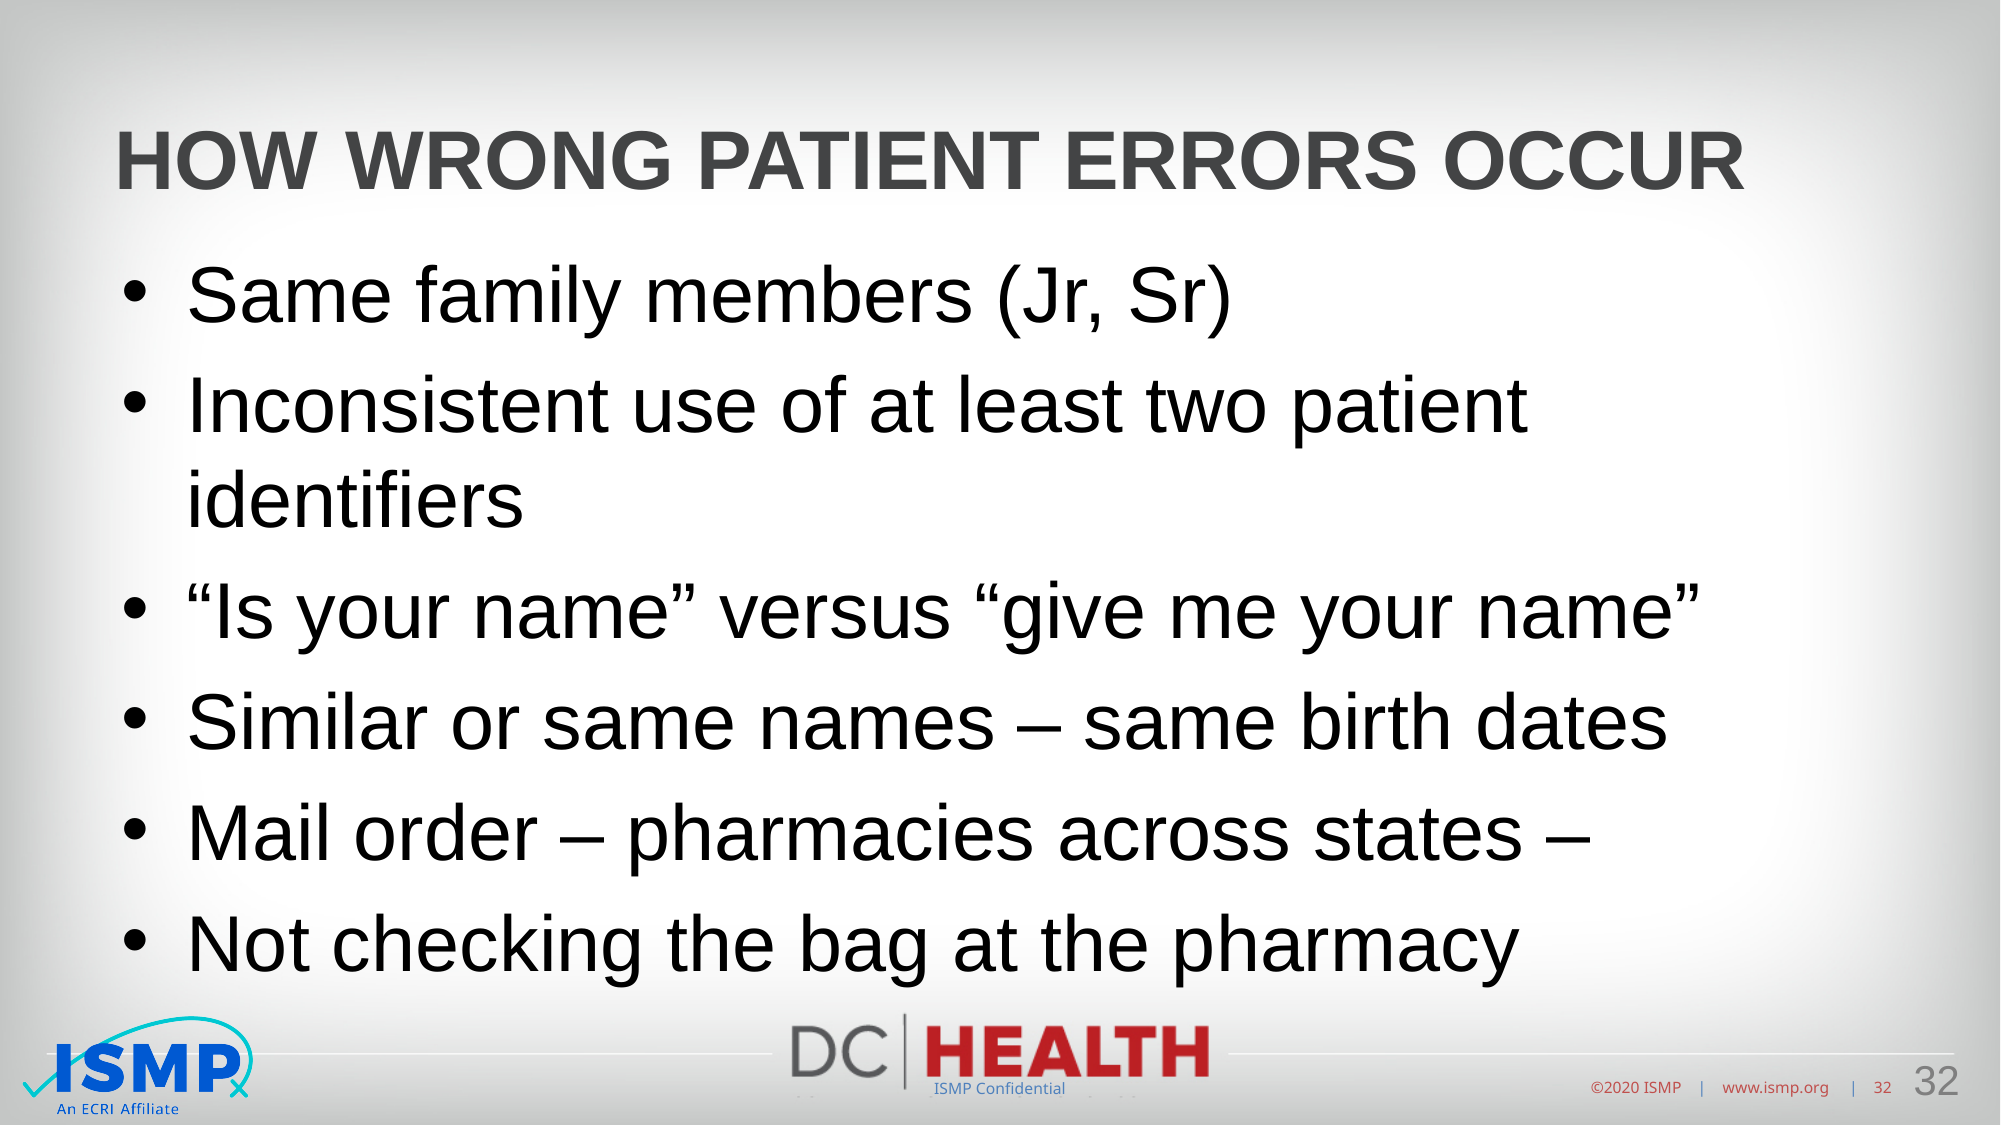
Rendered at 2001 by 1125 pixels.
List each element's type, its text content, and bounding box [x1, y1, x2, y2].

picture [0, 0, 2001, 1125]
list Same family members (Jr, Sr) Inconsistent use of at least two patient identifiers “Is your name” versus “give me your name” Similar or same names – same birth dates Mail order – pharmacies across states – Not checking the bag at the pharmacy [99, 235, 1900, 1007]
title How Wrong Patient Errors Occur [99, 60, 1900, 210]
